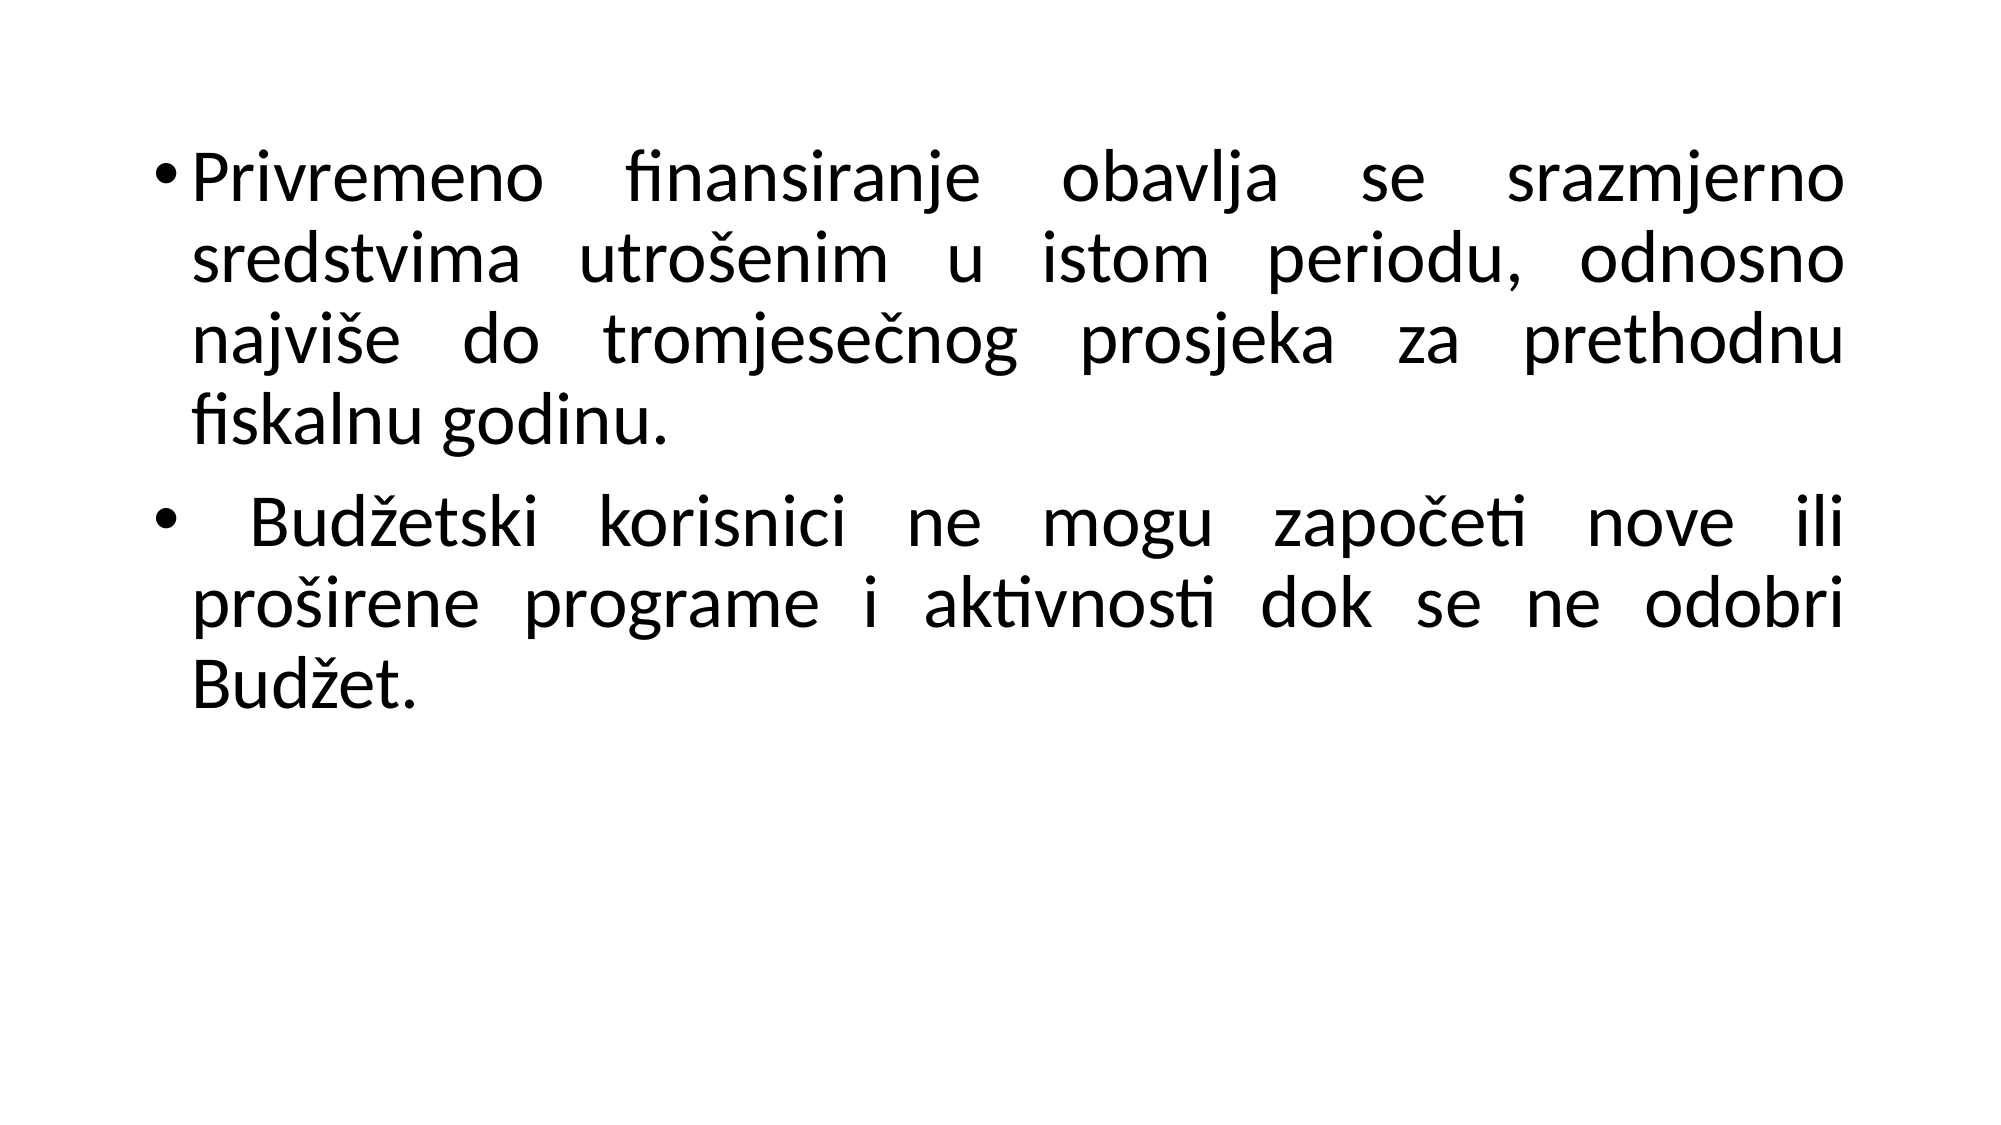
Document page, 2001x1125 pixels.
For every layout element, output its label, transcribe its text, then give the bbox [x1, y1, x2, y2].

list Privremeno finansiranje obavlja se srazmjerno sredstvima utrošenim u istom periodu, odnosno najviše do tromjesečnog prosjeka za prethodnu fiskalnu godinu. Budžetski korisnici ne mogu započeti nove ili proširene programe i aktivnosti dok se ne odobri Budžet. [138, 129, 1863, 1014]
